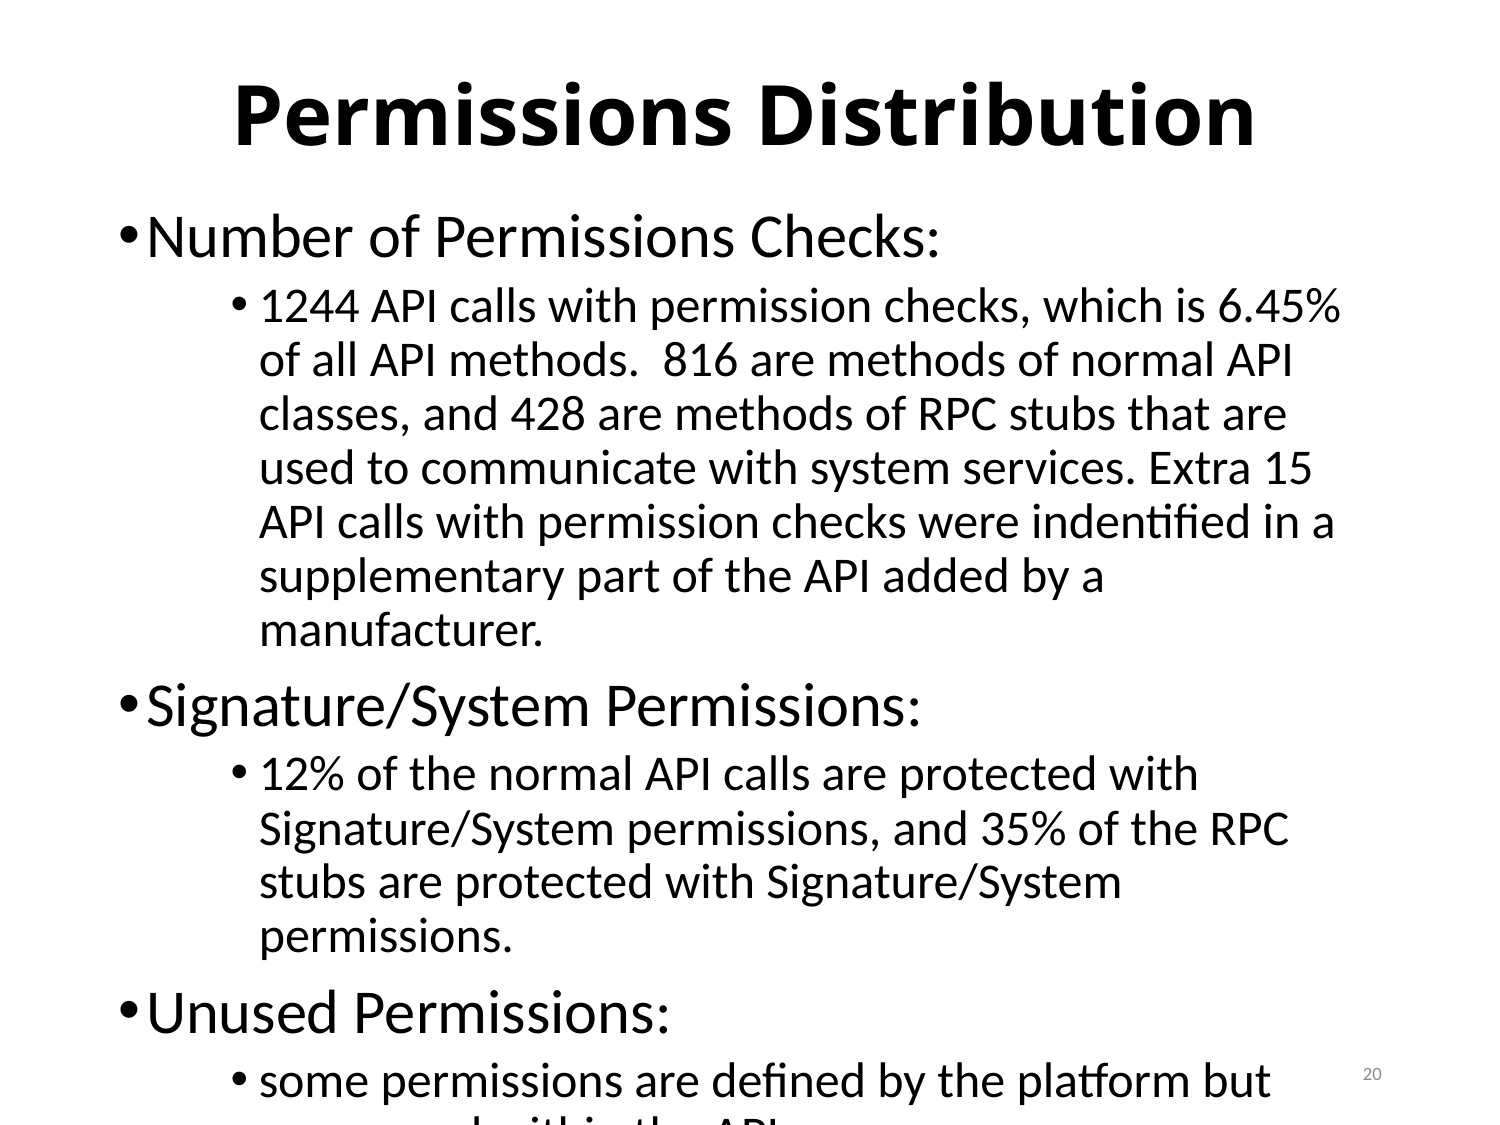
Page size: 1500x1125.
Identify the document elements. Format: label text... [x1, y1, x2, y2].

slide_number 20 [1059, 1042, 1397, 1103]
title Permissions Distribution [98, 7, 1393, 231]
list Number of Permissions Checks: 1244 API calls with permission checks, which is 6.45% of all API methods. 816 are methods of normal API classes, and 428 are methods of RPC stubs that are used to communicate with system services. Extra 15 API calls with permission checks were indentified in a supplementary part of the API added by a manufacturer. Signature/System Permissions: 12% of the normal API calls are protected with Signature/System permissions, and 35% of the RPC stubs are protected with Signature/System permissions. Unused Permissions: some permissions are defined by the platform but never used within the API. [103, 196, 1397, 1125]
